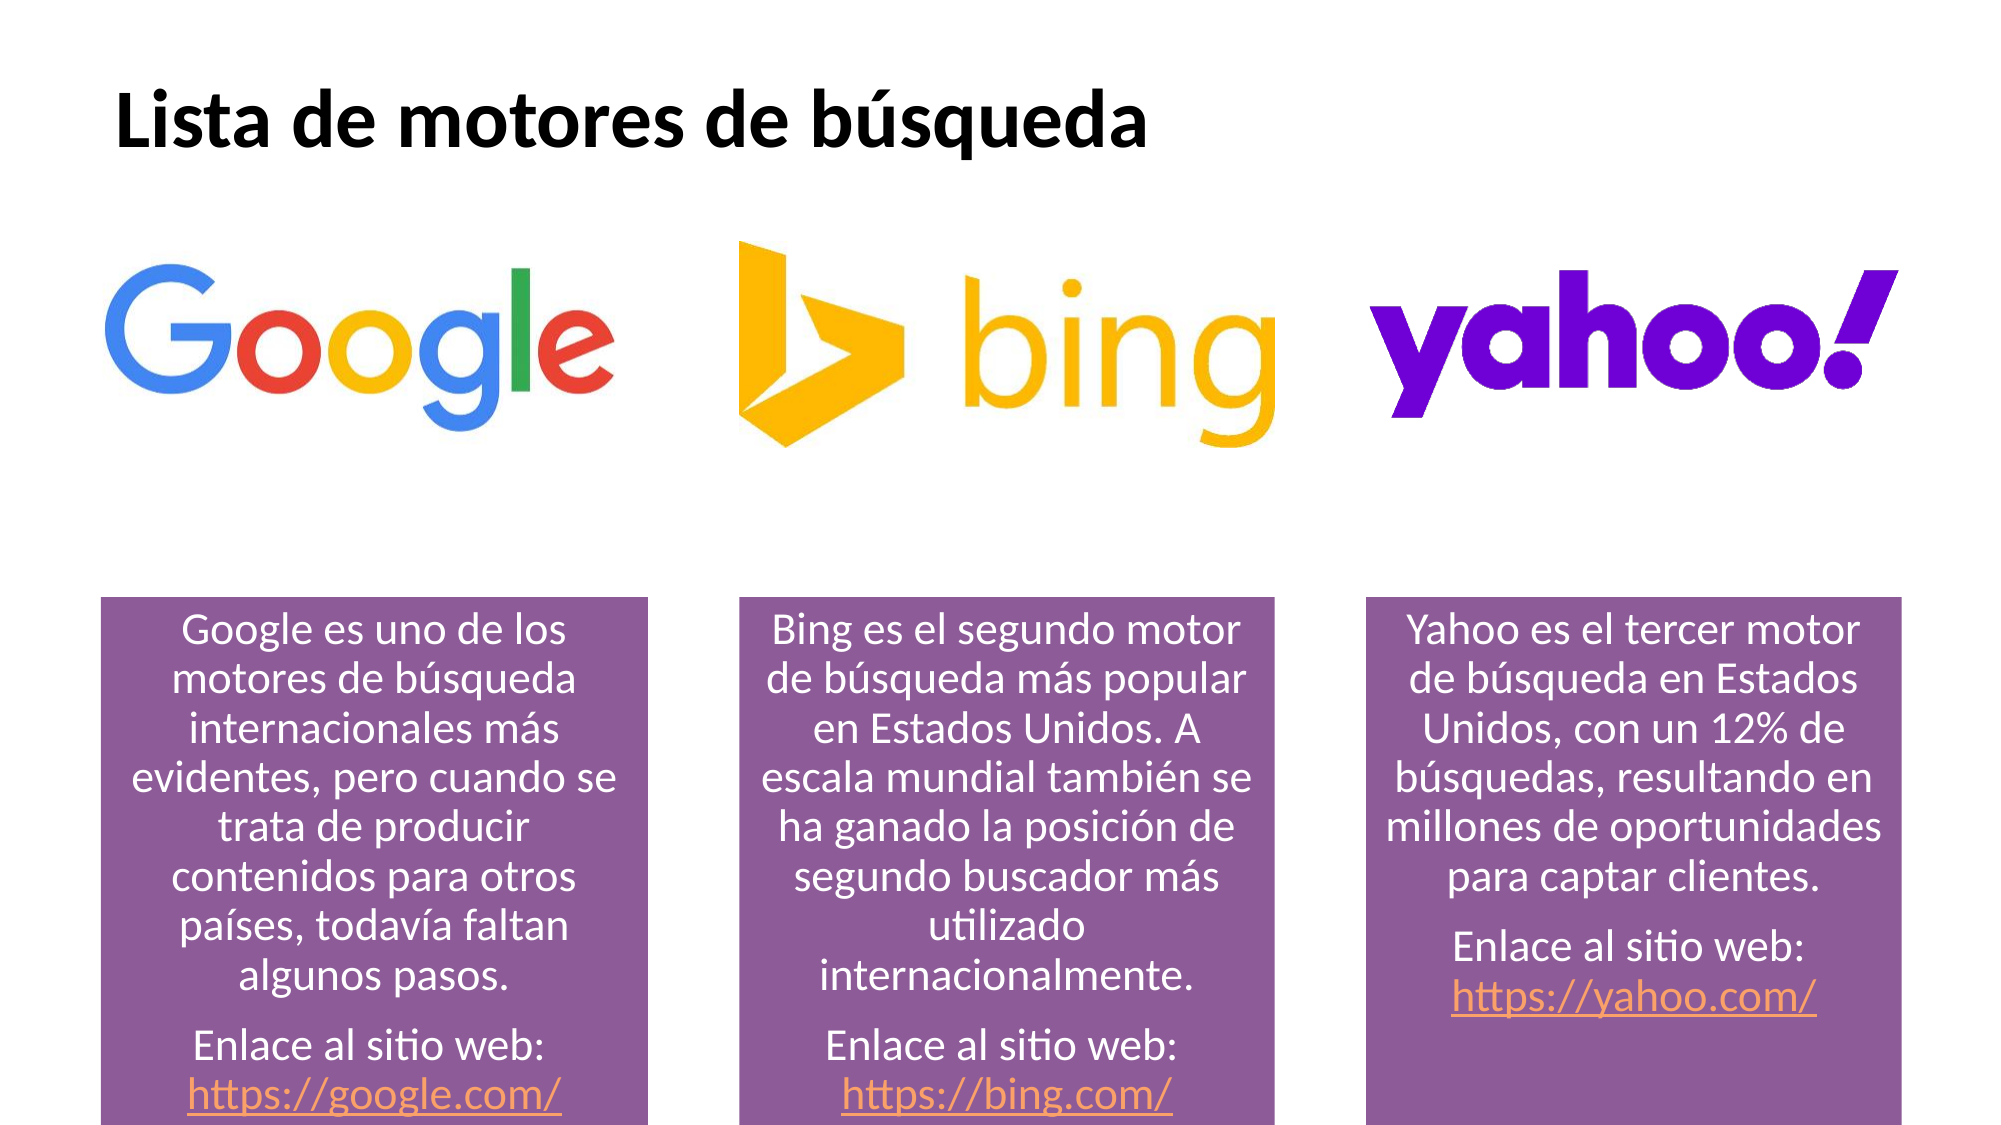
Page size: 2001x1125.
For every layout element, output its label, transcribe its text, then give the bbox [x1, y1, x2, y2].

list Bing es el segundo motor de búsqueda más popular en Estados Unidos. A escala mundial también se ha ganado la posición de segundo buscador más utilizado internacionalmente. Enlace al sitio web: https://bing.com/ [739, 598, 1275, 1125]
picture [100, 91, 637, 598]
text_box Lista de motores de búsqueda [100, 56, 1792, 172]
picture [739, 91, 1275, 598]
picture [1366, 91, 1902, 598]
list Google es uno de los motores de búsqueda internacionales más evidentes, pero cuando se trata de producir contenidos para otros países, todavía faltan algunos pasos. Enlace al sitio web: https://google.com/ [100, 597, 648, 1125]
list Yahoo es el tercer motor de búsqueda en Estados Unidos, con un 12% de búsquedas, resultando en millones de oportunidades para captar clientes. Enlace al sitio web: https://yahoo.com/ [1366, 598, 1902, 1125]
